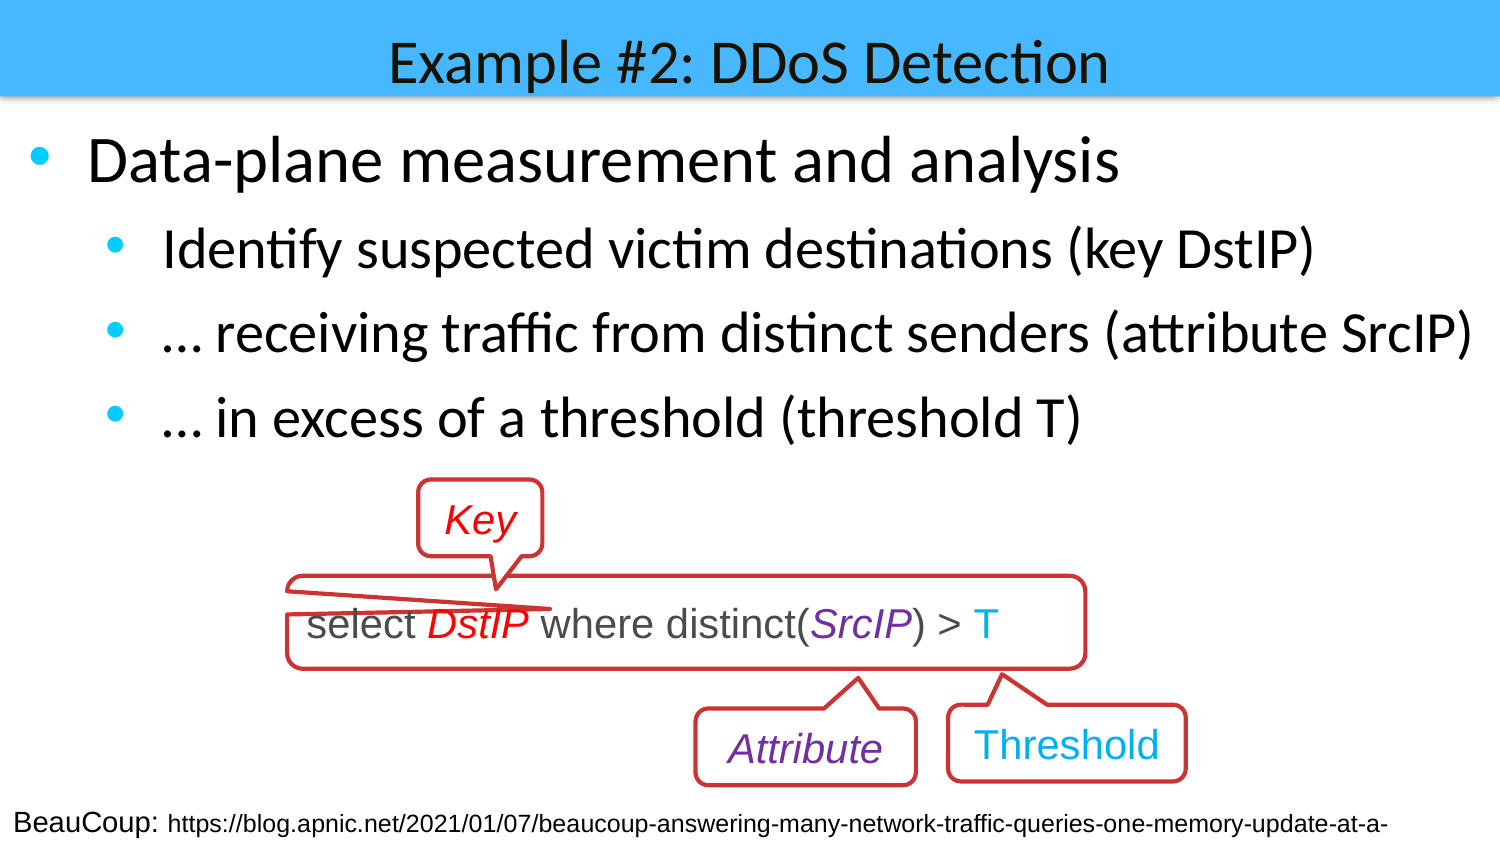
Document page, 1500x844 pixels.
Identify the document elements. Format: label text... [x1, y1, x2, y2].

text_box Threshold [945, 672, 1188, 784]
title Example #2: DDoS Detection [91, 0, 1409, 97]
text_box Key [416, 477, 545, 592]
list Data-plane measurement and analysis Identify suspected victim destinations (key DstIP) … receiving traffic from distinct senders (attribute SrcIP) … in excess of a threshold (threshold T) [12, 107, 1500, 672]
text_box Attribute [693, 675, 918, 788]
text_box select DstIP where distinct(SrcIP) > T [285, 573, 1088, 671]
text_box BeauCoup: https://blog.apnic.net/2021/01/07/beaucoup-answering-many-network-traffic-queries-one-memory-update-at-a-time/ [0, 795, 1459, 844]
